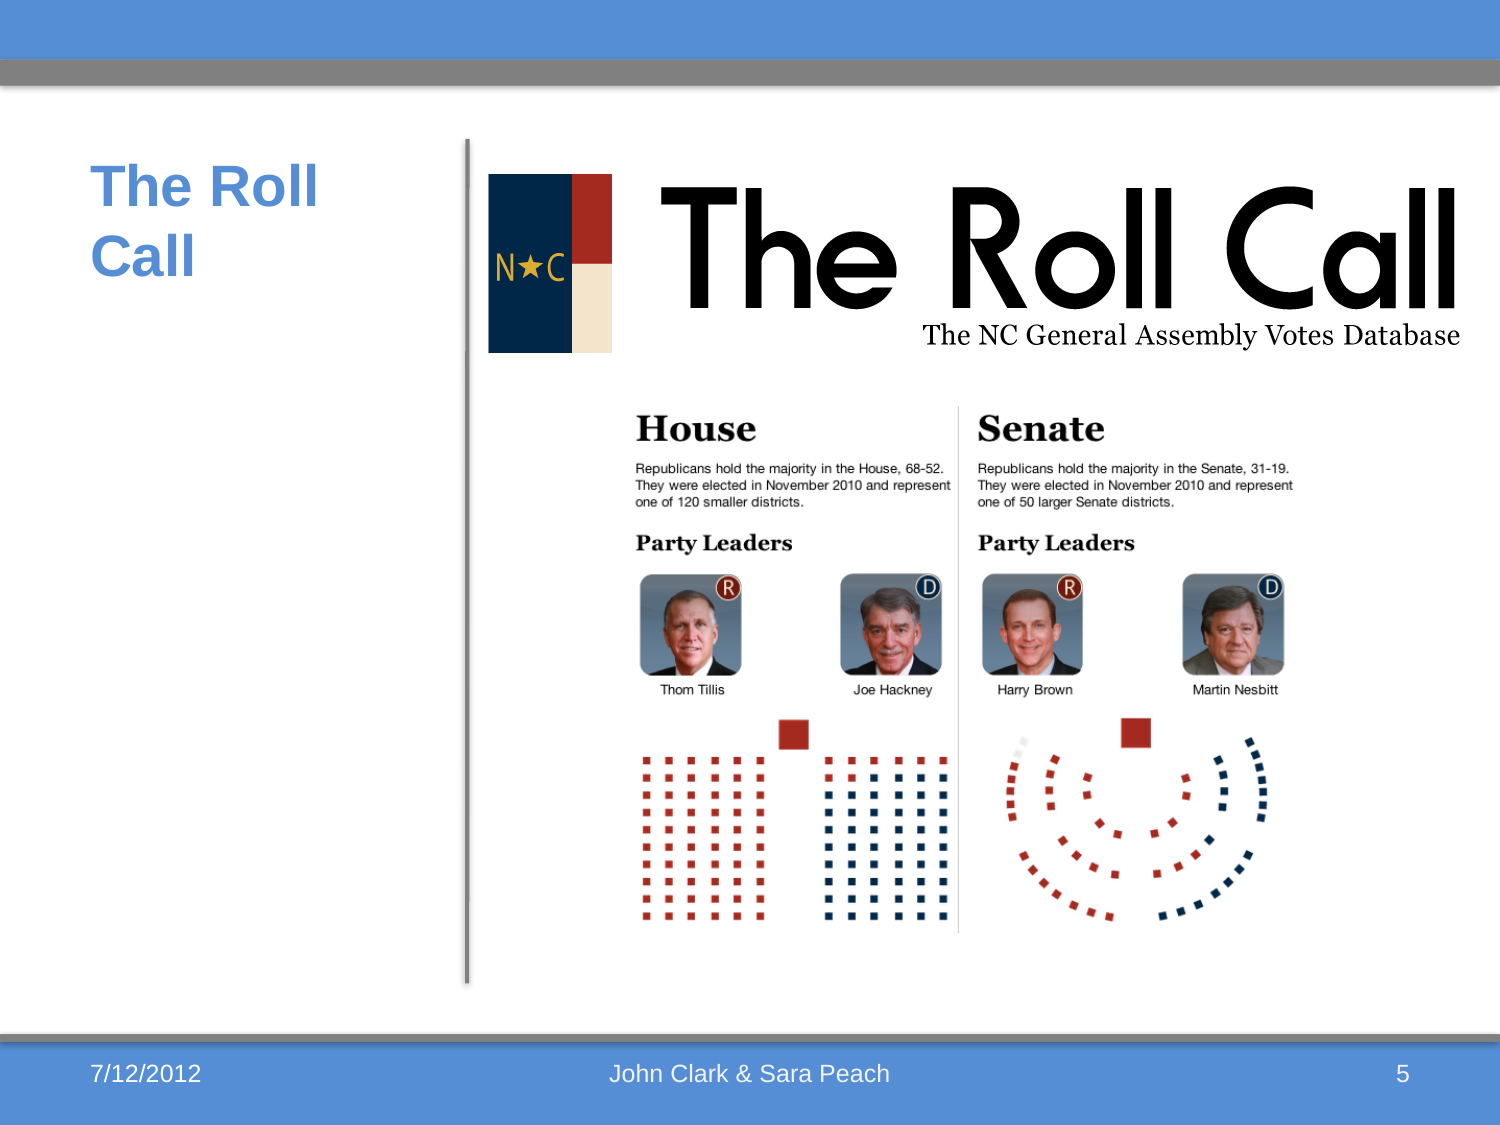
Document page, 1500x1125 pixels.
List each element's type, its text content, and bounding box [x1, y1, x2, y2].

slide_number 5 [1074, 1042, 1425, 1103]
picture [488, 173, 1464, 353]
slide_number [75, 1042, 425, 1103]
picture [624, 397, 1321, 951]
title The Roll Call [75, 140, 438, 986]
footer John Clark & Sara Peach [512, 1042, 988, 1103]
